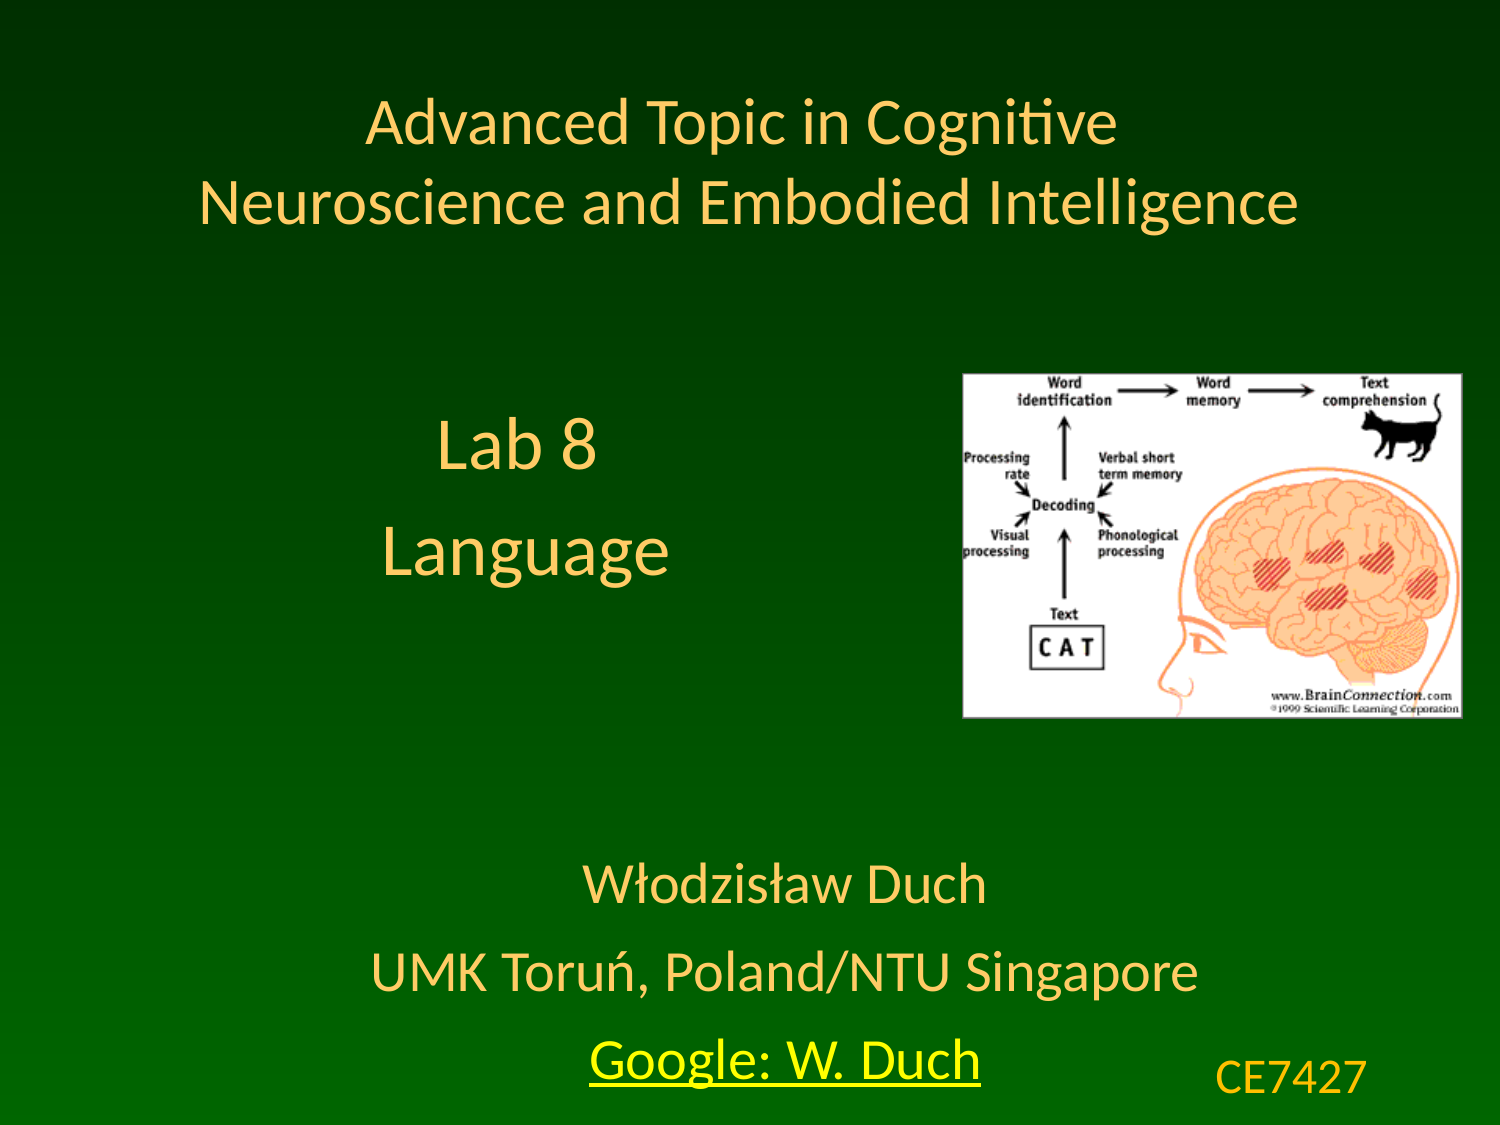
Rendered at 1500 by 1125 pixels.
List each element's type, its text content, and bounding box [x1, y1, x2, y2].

title Advanced Topic in Cognitive Neuroscience and Embodied Intelligence [111, 21, 1388, 294]
text_box CE7427 [1102, 1036, 1481, 1112]
subtitle Lab 8 Language [194, 397, 858, 752]
picture [962, 373, 1463, 720]
